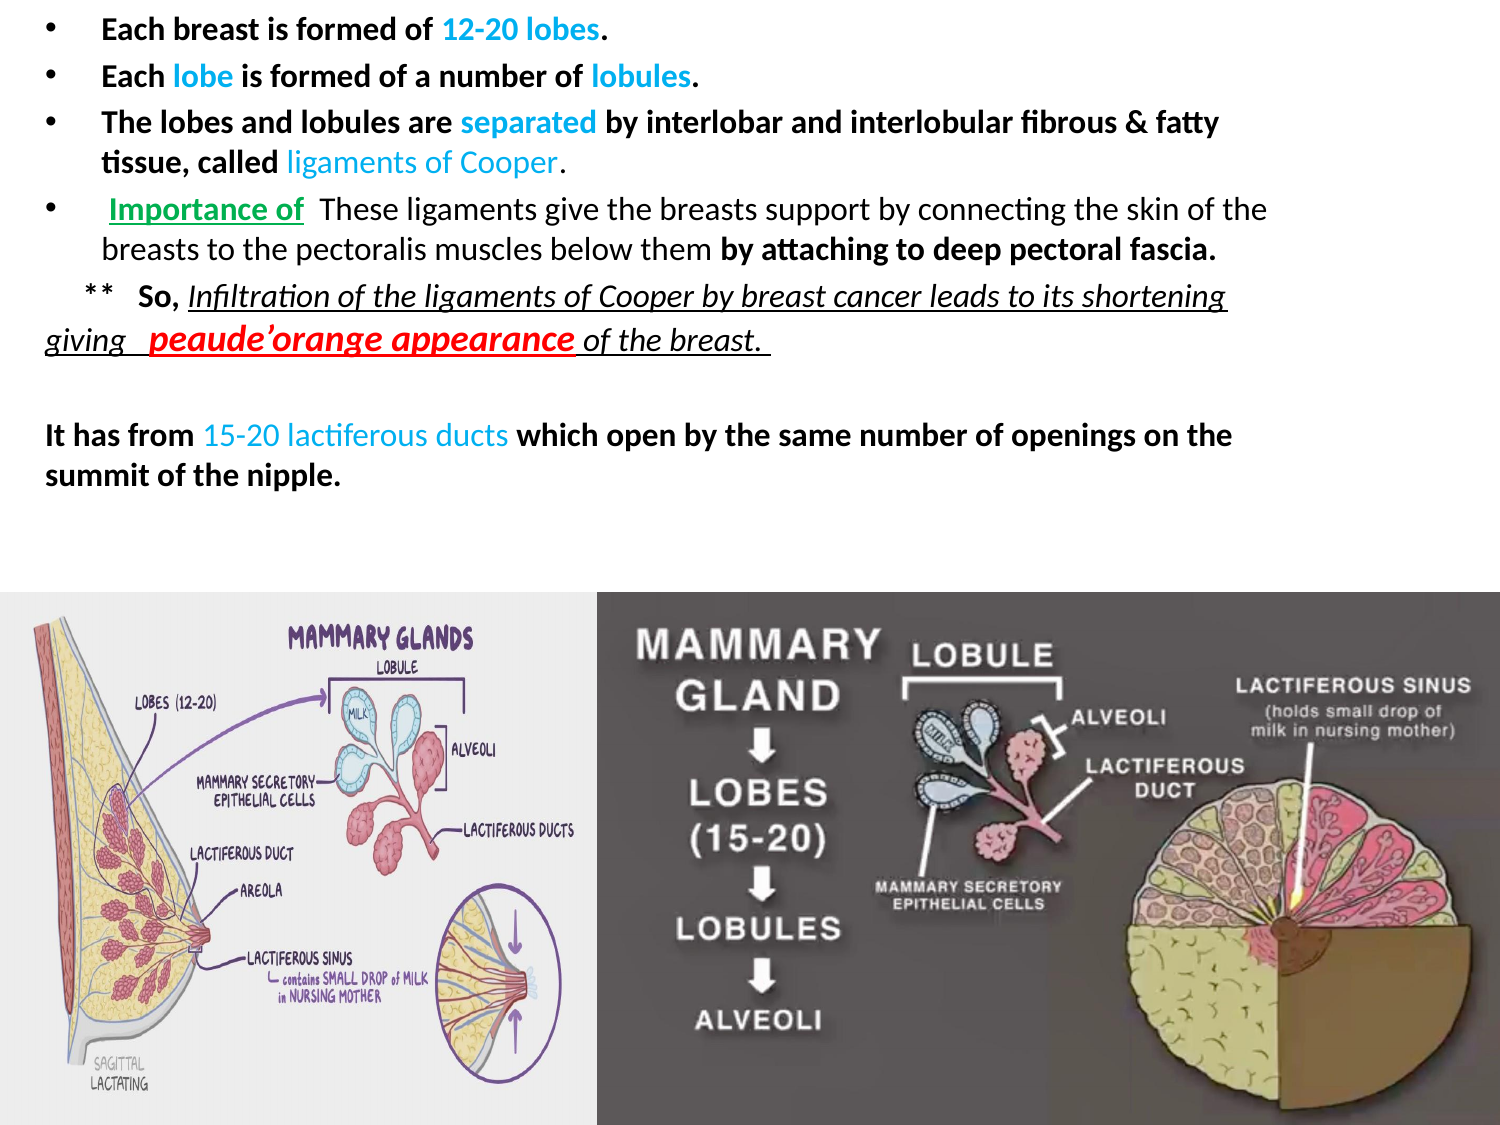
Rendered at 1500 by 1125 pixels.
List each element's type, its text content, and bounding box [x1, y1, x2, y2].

picture [0, 592, 1500, 1125]
list Each breast is formed of 12-20 lobes. Each lobe is formed of a number of lobules. The lobes and lobules are separated by interlobar and interlobular fibrous & fatty tissue, called ligaments of Cooper. Importance of These ligaments give the breasts support by connecting the skin of the breasts to the pectoralis muscles below them by attaching to deep pectoral fascia. ** So, Infiltration of the ligaments of Cooper by breast cancer leads to its shortening giving peaude’orange appearance of the breast. It has from 15-20 lactiferous ducts which open by the same number of openings on the summit of the nipple. [30, 0, 1302, 514]
